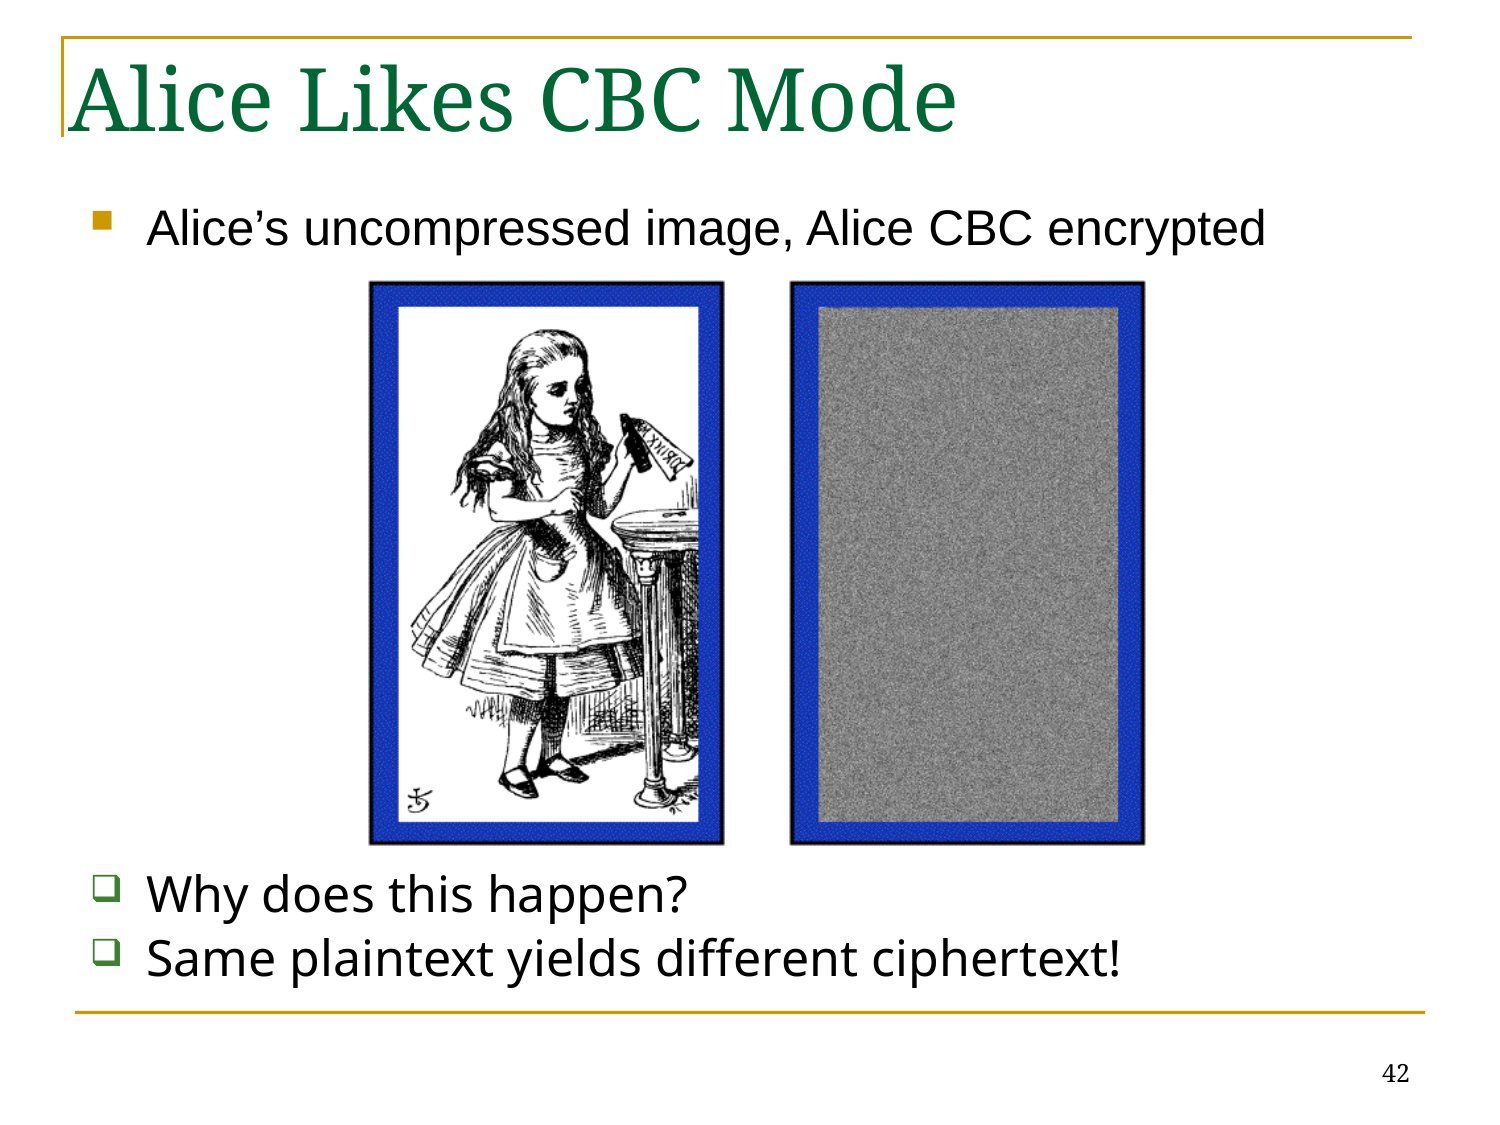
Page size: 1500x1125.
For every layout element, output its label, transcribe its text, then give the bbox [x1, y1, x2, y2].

list Alice’s uncompressed image, Alice CBC encrypted [75, 187, 1463, 263]
text_box Why does this happen? Same plaintext yields different ciphertext! [75, 862, 1375, 1013]
picture [349, 262, 1171, 863]
slide_number 42 [1074, 1024, 1425, 1100]
title Alice Likes CBC Mode [53, 36, 1316, 161]
